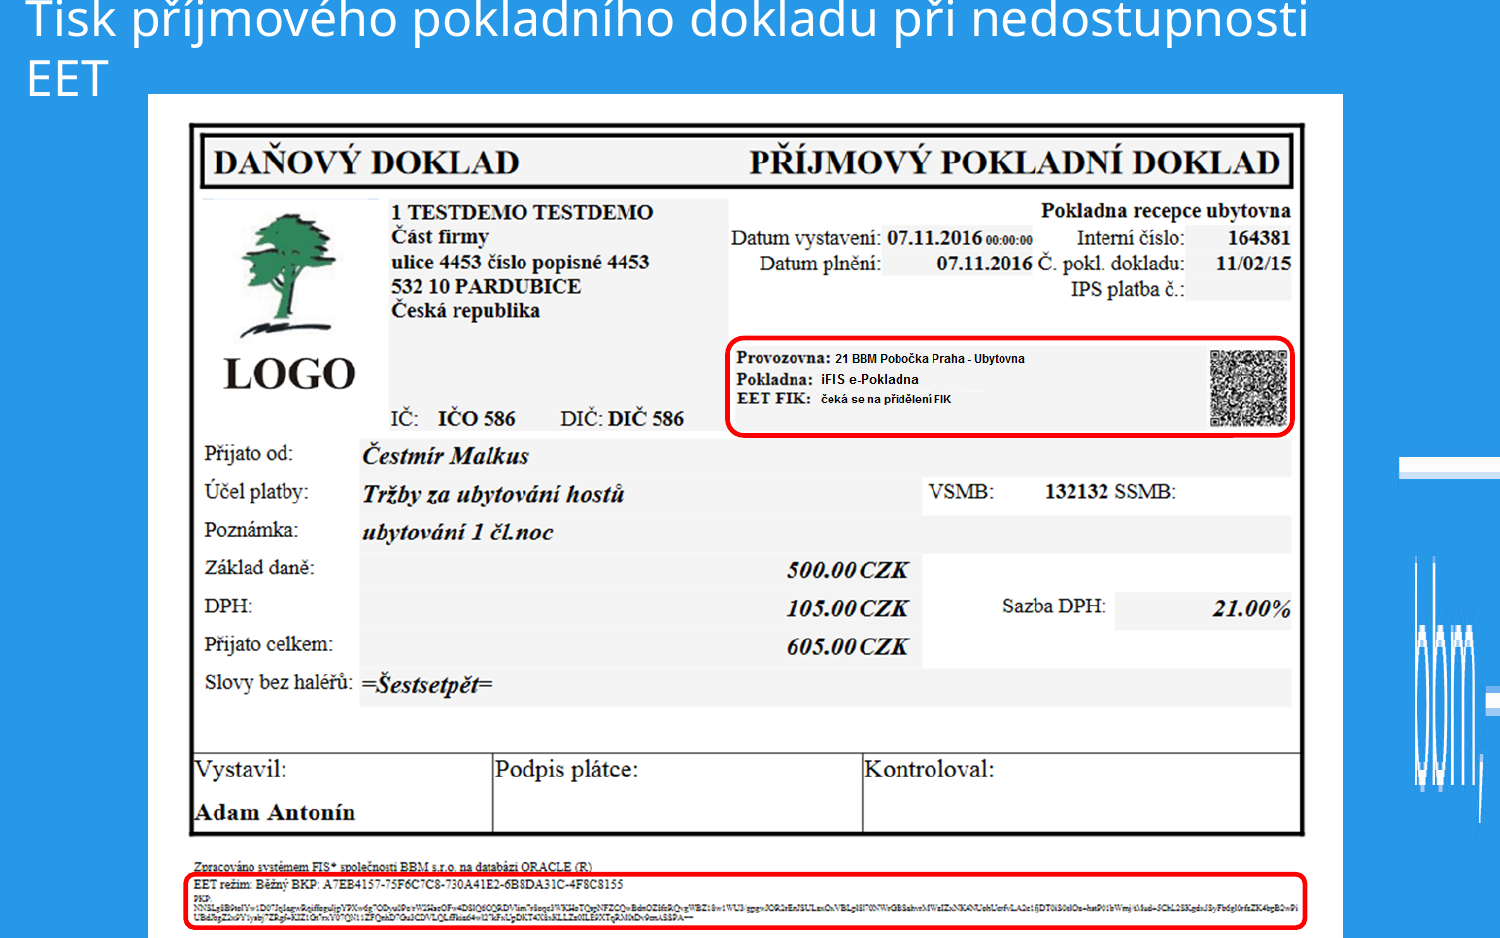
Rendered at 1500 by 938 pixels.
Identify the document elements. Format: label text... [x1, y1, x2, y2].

text_box Tisk příjmového pokladního dokladu při nedostupnosti EET [0, 0, 1394, 92]
picture [0, 0, 1500, 938]
